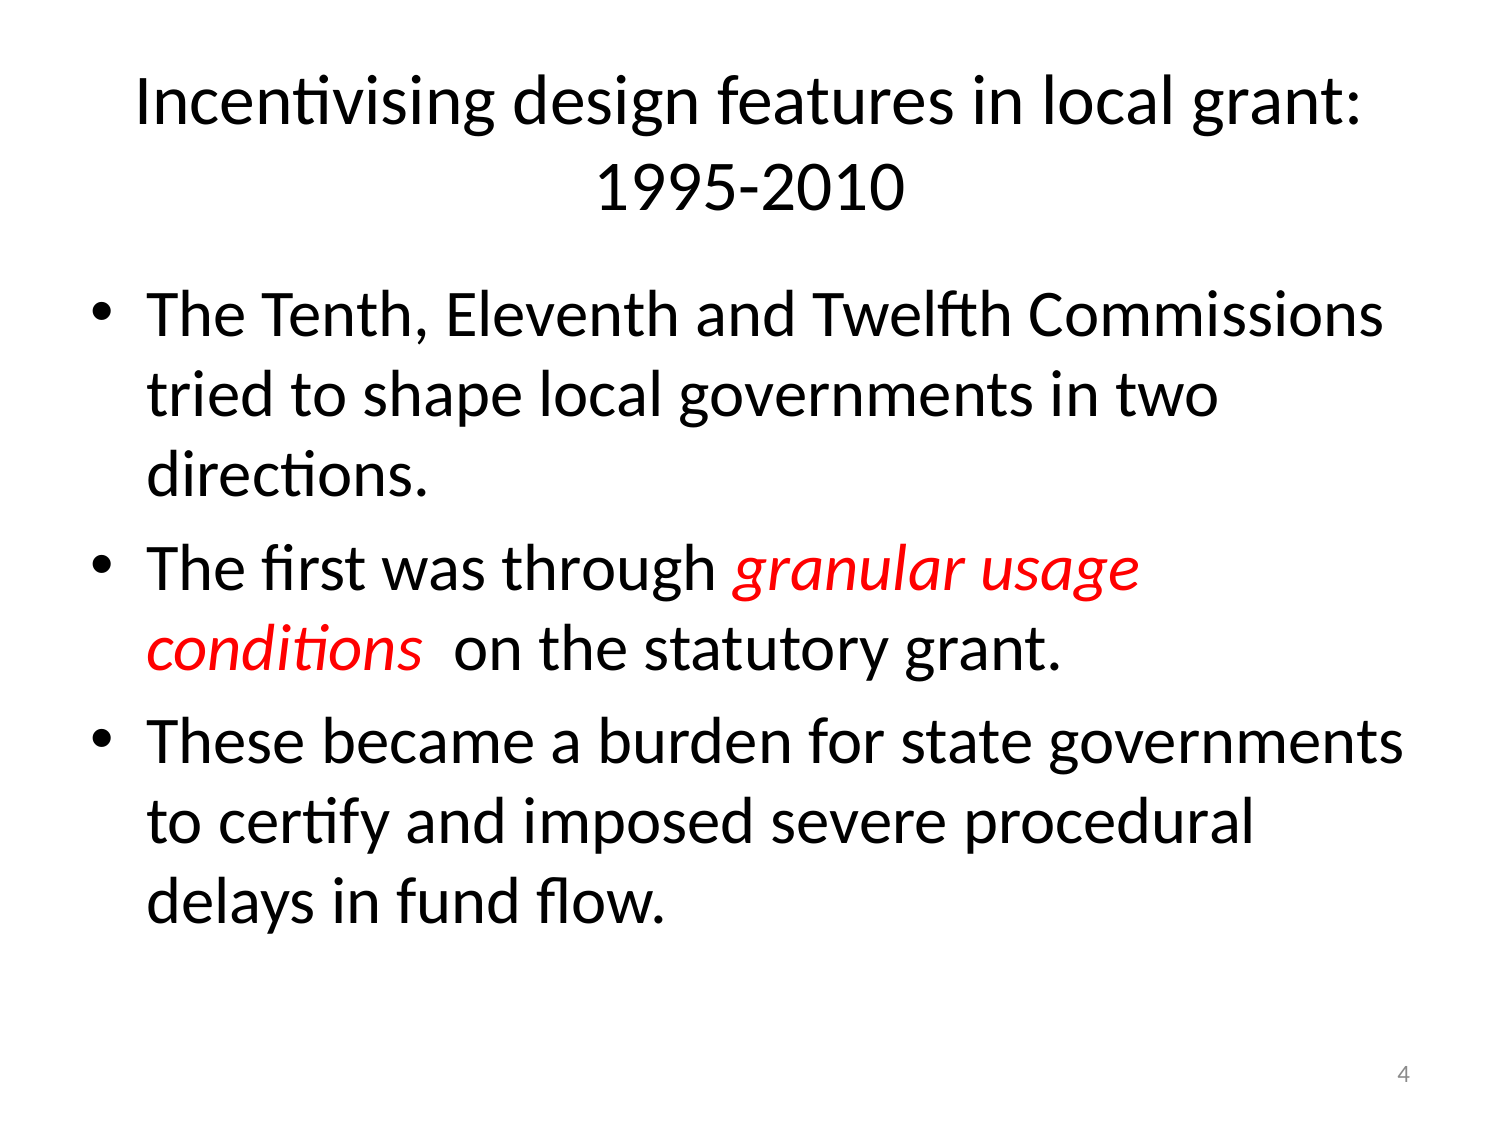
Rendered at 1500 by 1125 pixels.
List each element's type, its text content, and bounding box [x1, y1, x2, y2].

title Incentivising design features in local grant: 1995-2010 [75, 45, 1425, 233]
list The Tenth, Eleventh and Twelfth Commissions tried to shape local governments in two directions. The first was through granular usage conditions on the statutory grant. These became a burden for state governments to certify and imposed severe procedural delays in fund flow. [75, 262, 1425, 1050]
slide_number 4 [1074, 1042, 1425, 1103]
